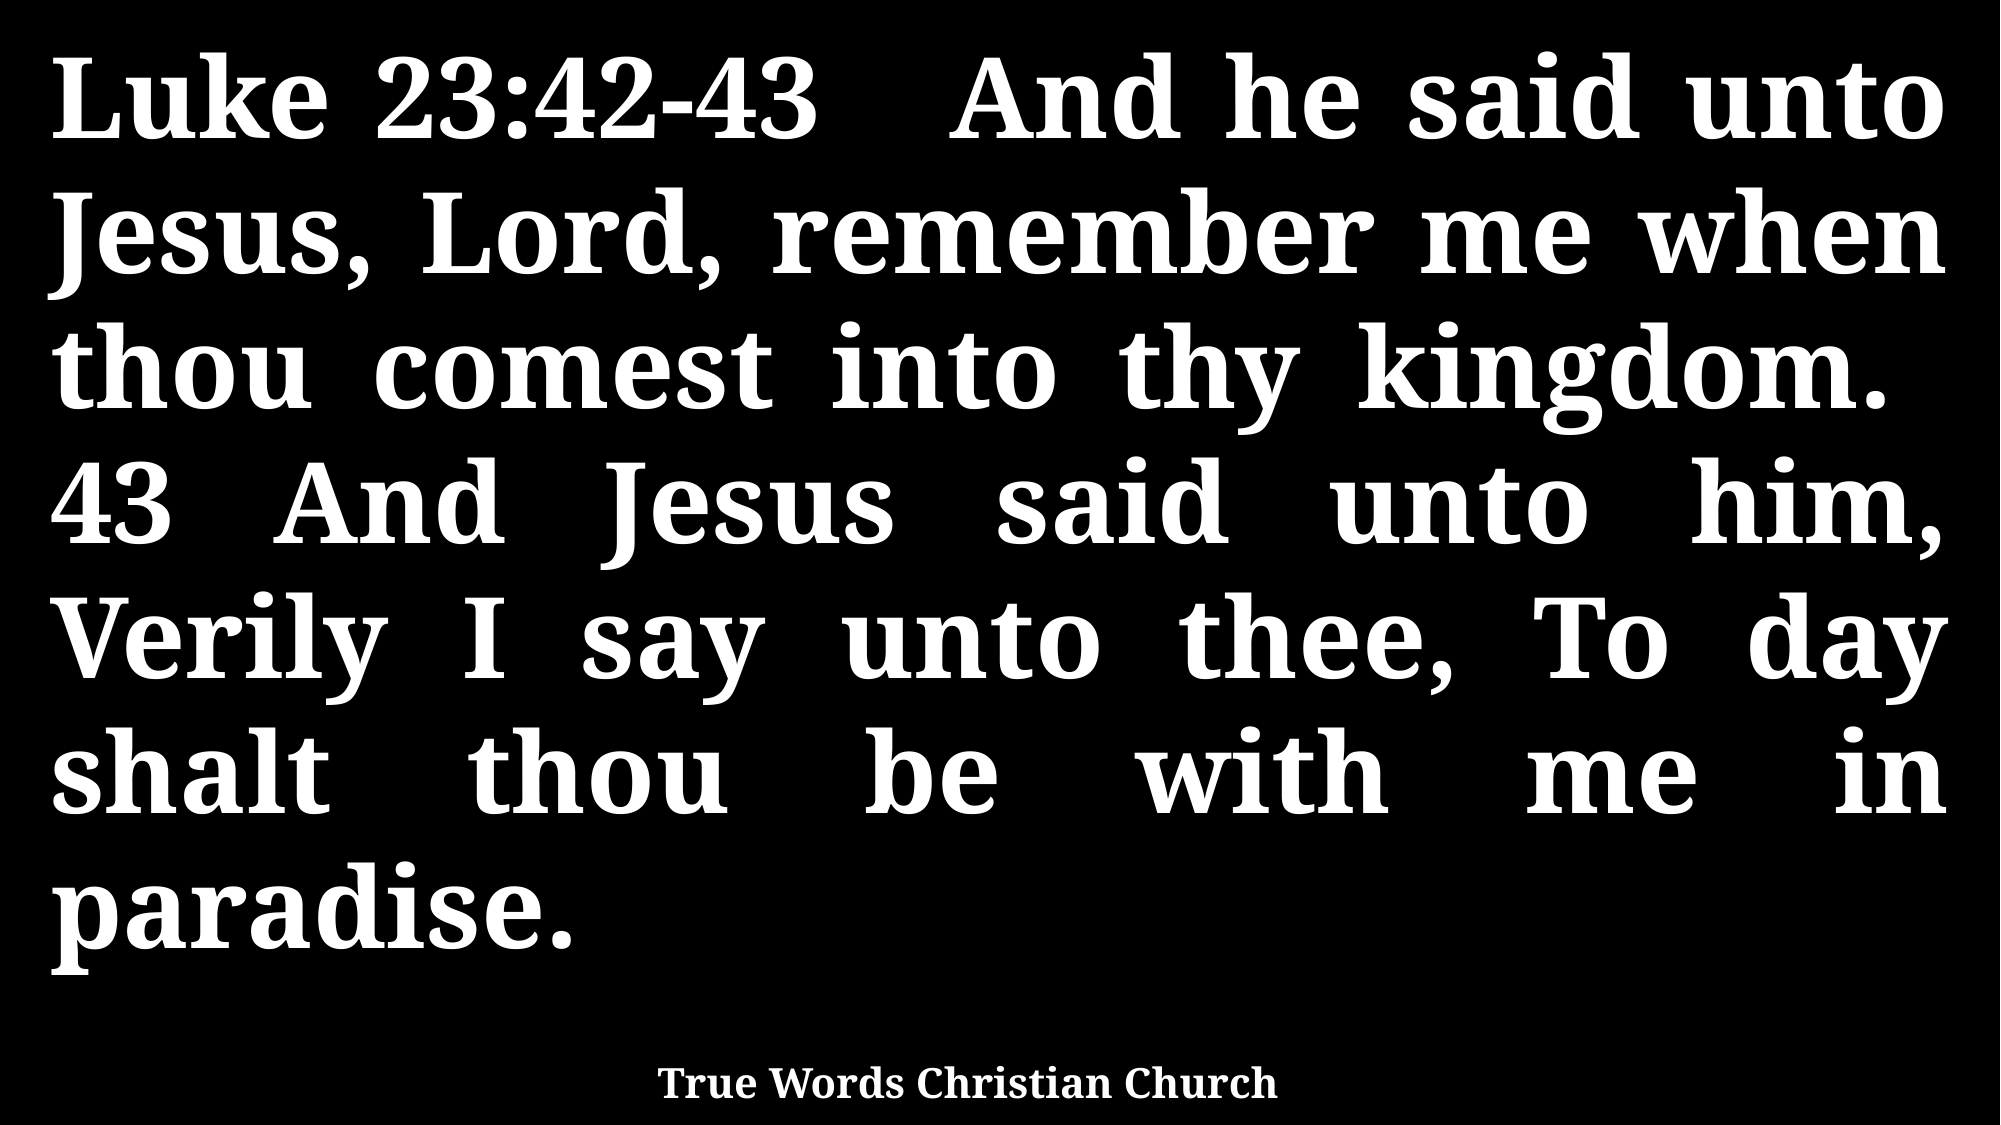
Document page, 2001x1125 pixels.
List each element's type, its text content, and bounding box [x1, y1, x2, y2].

text_box Luke 23:42-43 And he said unto Jesus, Lord, remember me when thou comest into thy kingdom. 43 And Jesus said unto him, Verily I say unto thee, To day shalt thou be with me in paradise. [35, 18, 1965, 979]
text_box True Words Christian Church [642, 1049, 1294, 1114]
